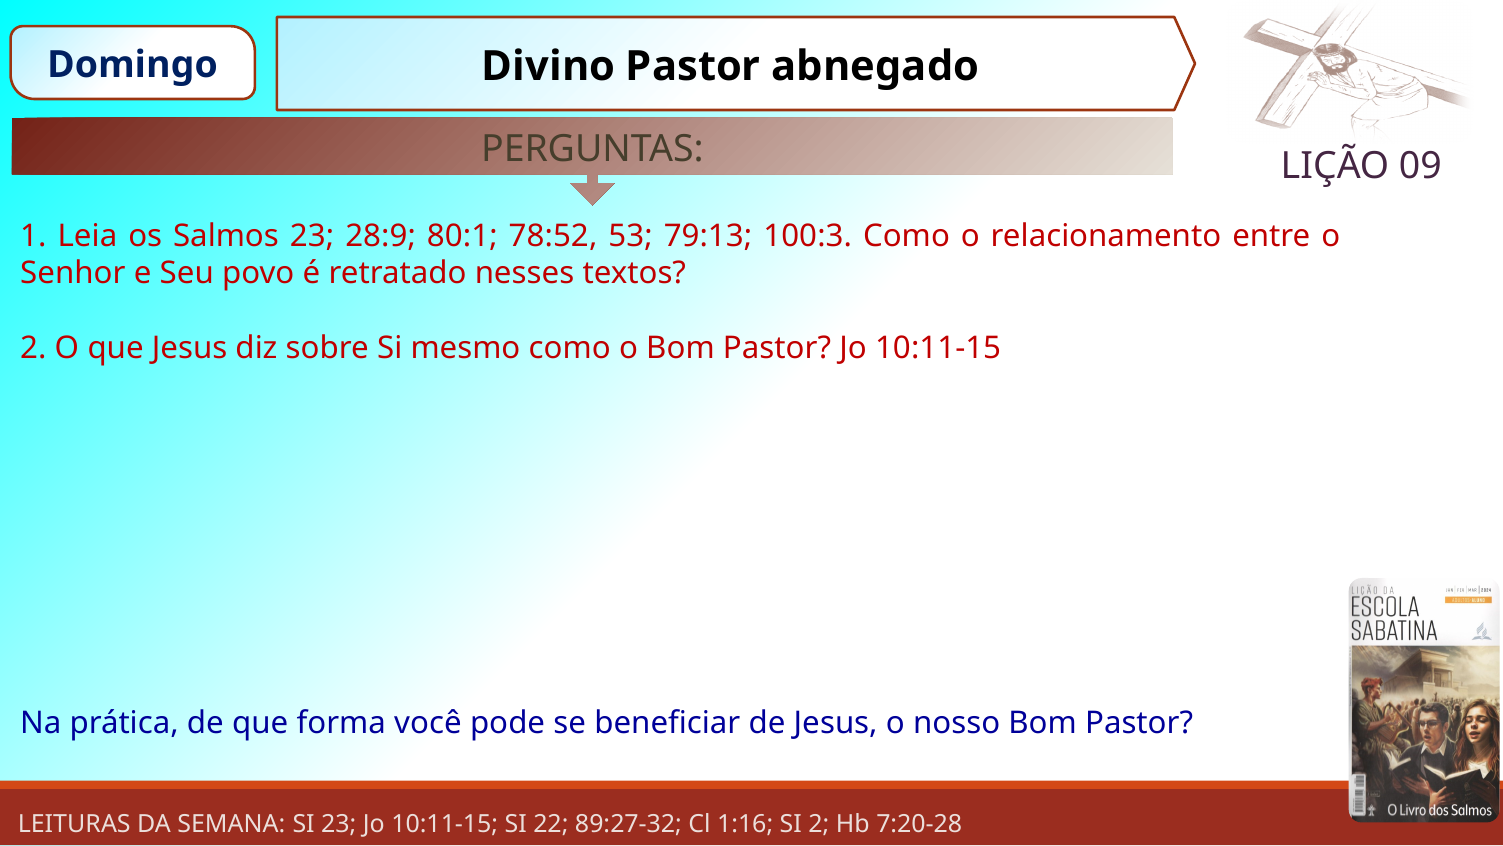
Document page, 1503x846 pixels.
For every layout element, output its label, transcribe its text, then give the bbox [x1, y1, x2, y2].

text_box Divino Pastor abnegado [275, 15, 1197, 112]
text_box 1. Leia os Salmos 23; 28:9; 80:1; 78:52, 53; 79:13; 100:3. Como o relacionamento entre o Senhor e Seu povo é retratado nesses textos? 2. O que Jesus diz sobre Si mesmo como o Bom Pastor? Jo 10:11-15 Na prática, de que forma você pode se beneficiar de Jesus, o nosso Bom Pastor? [5, 207, 1358, 747]
picture [1225, 0, 1474, 145]
picture [1348, 577, 1501, 823]
text_box PERGUNTAS: [10, 116, 1174, 207]
text_box LIÇÃO 09 [1265, 153, 1458, 194]
text_box LEITURAS DA SEMANA: SI 23; Jo 10:11-15; SI 22; 89:27-32; Cl 1:16; SI 2; Hb 7:20-28 [3, 799, 1421, 845]
text_box Domingo [9, 24, 257, 101]
